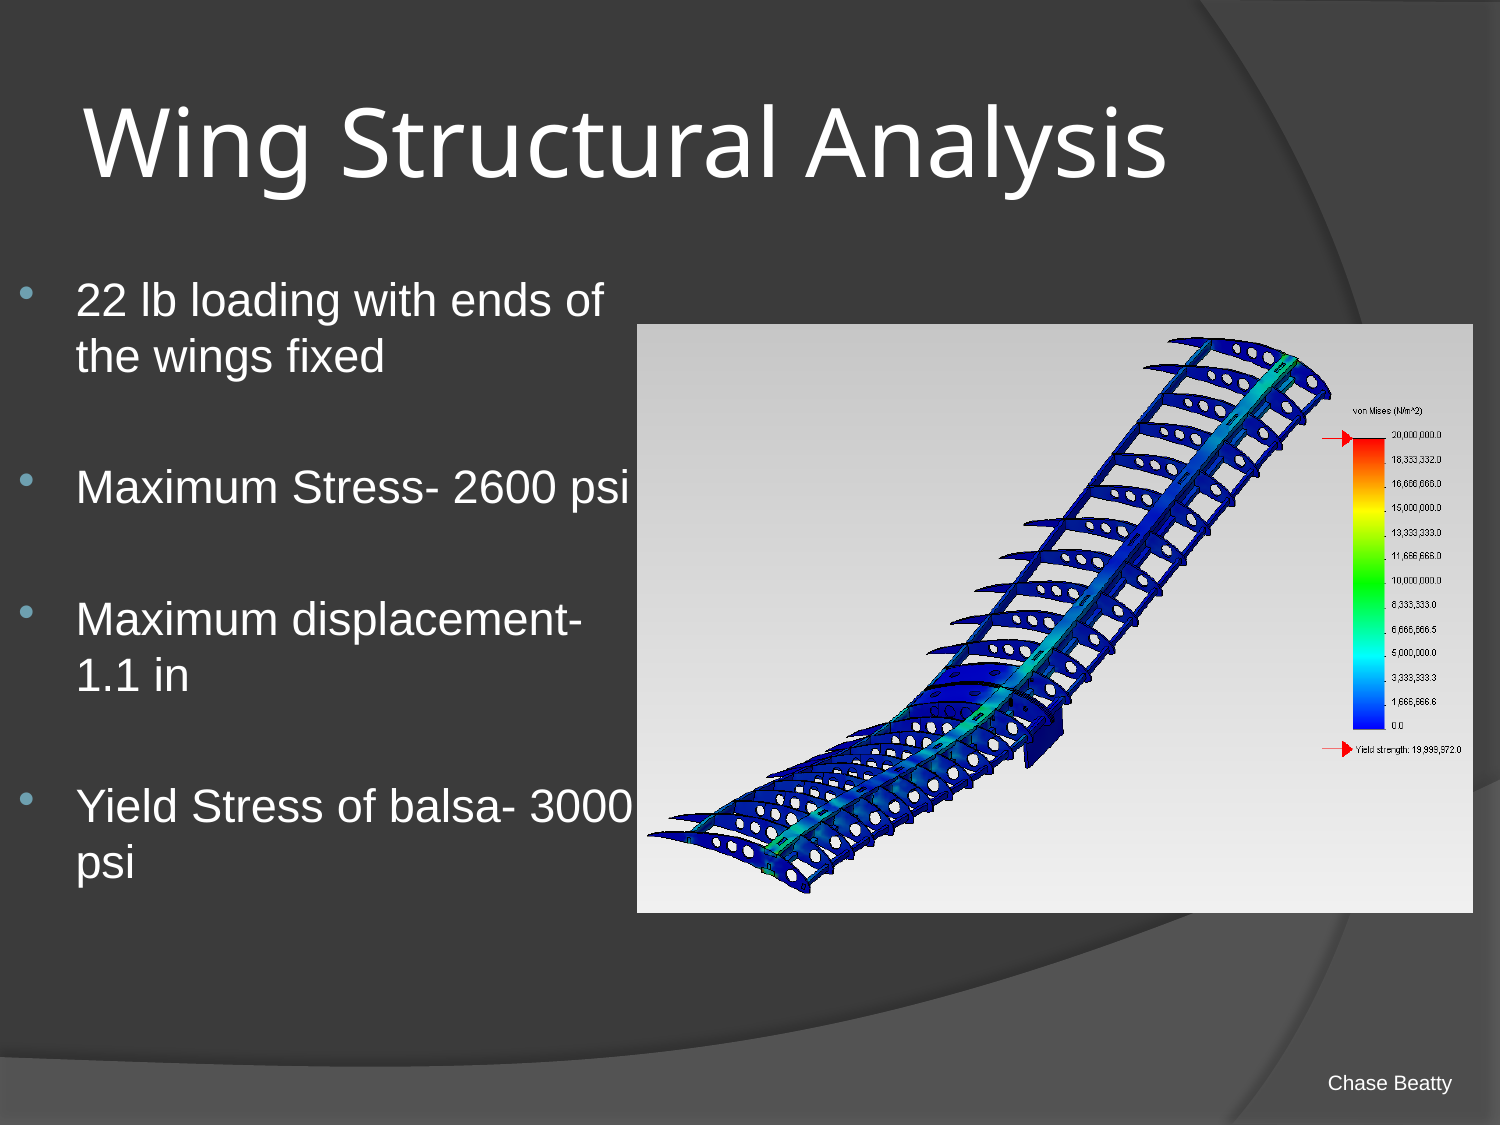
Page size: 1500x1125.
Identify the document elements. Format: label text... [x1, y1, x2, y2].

title Wing Structural Analysis [75, 45, 1300, 233]
text_box Chase Beatty [1313, 1062, 1468, 1103]
list 22 lb loading with ends of the wings fixed Maximum Stress- 2600 psi Maximum displacement- 1.1 in Yield Stress of balsa- 3000 psi [0, 262, 653, 938]
picture [637, 324, 1473, 913]
